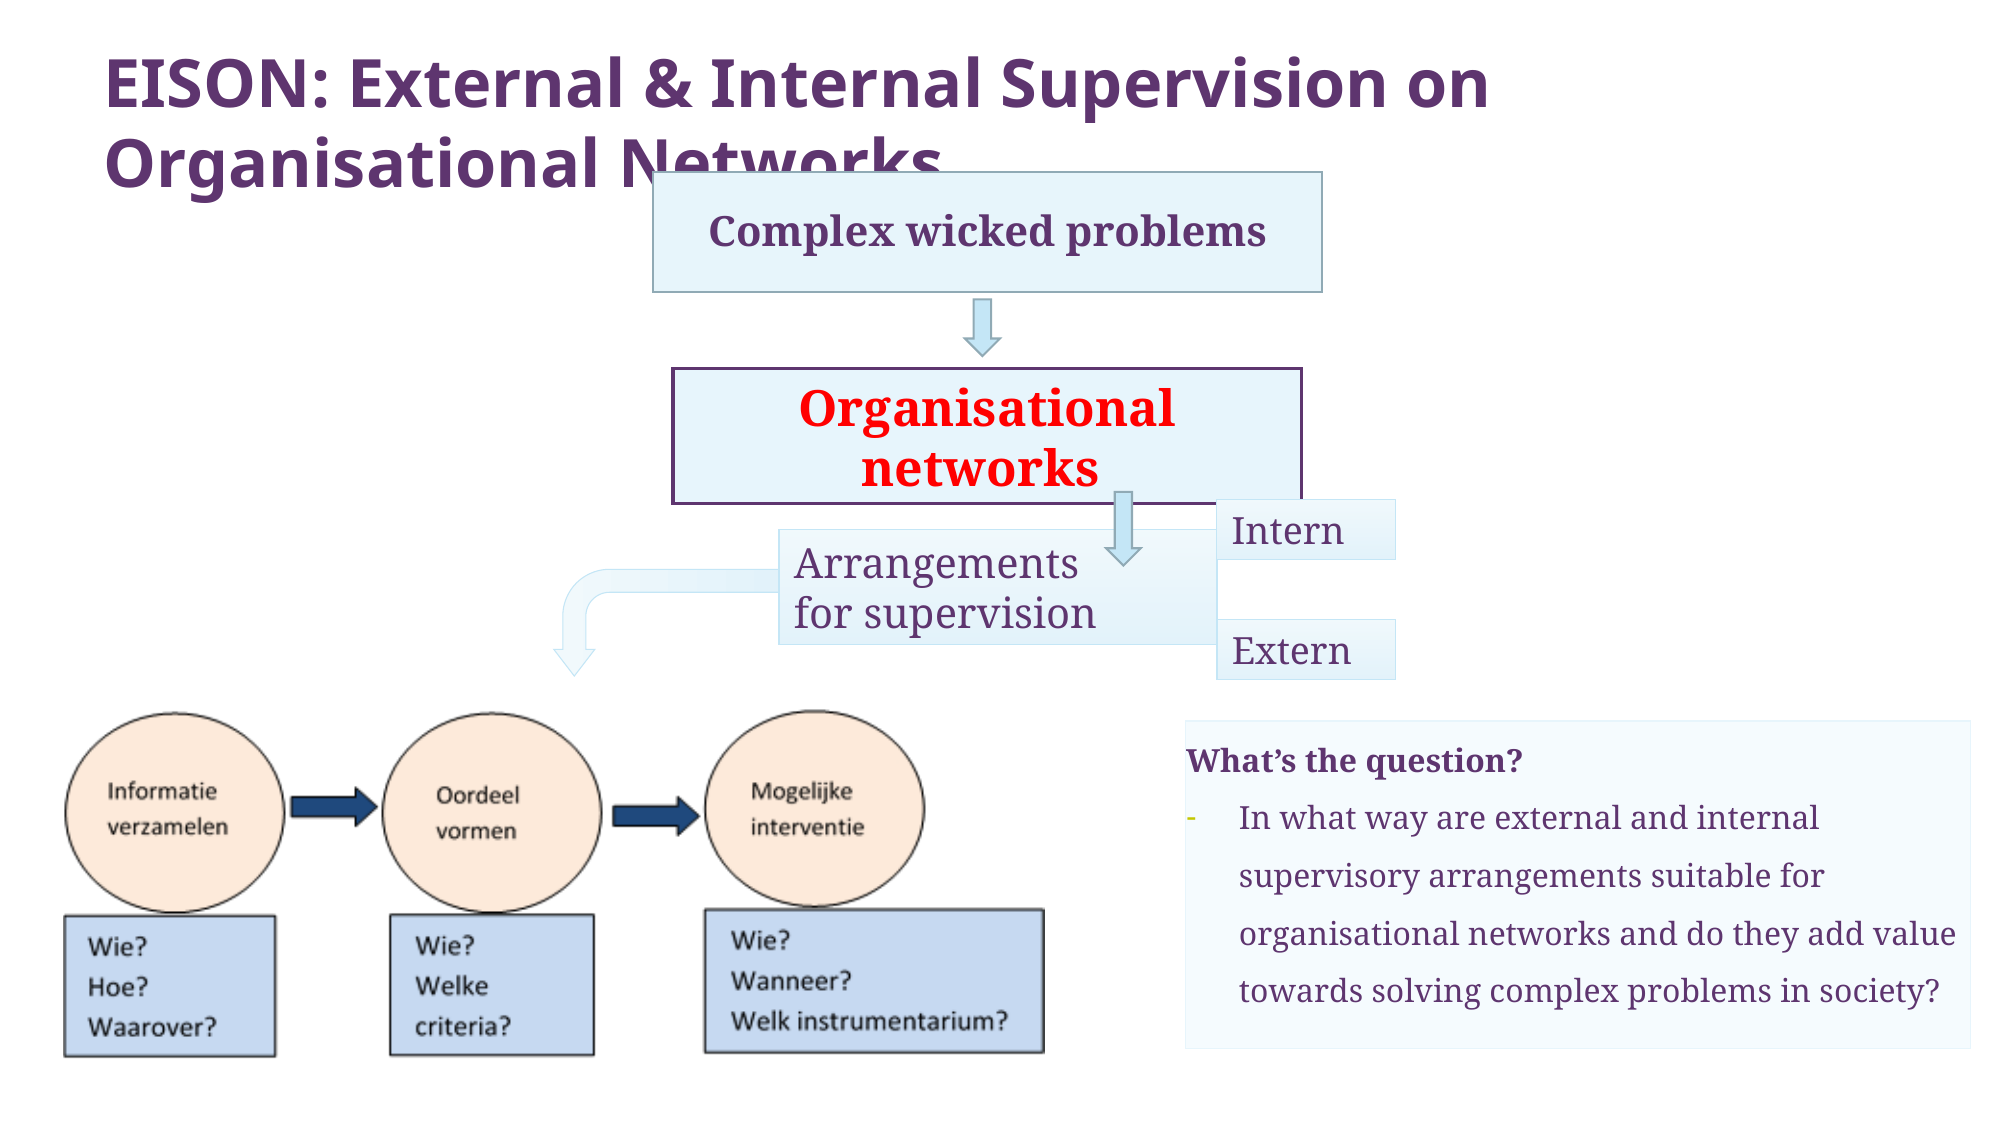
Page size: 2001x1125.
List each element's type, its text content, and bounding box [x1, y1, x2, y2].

list What’s the question? In what way are external and internal supervisory arrangements suitable for organisational networks and do they add value towards solving complex problems in society? [1185, 720, 1971, 1049]
text_box Complex wicked problems [652, 171, 1323, 293]
text_box [962, 298, 1003, 358]
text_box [778, 499, 1396, 681]
title EISON: External & Internal Supervision on Organisational Networks [103, 41, 1886, 175]
picture [63, 708, 1045, 1062]
text_box Organisational networks [671, 367, 1303, 505]
text_box [552, 568, 778, 677]
text_box [1113, 490, 1134, 499]
